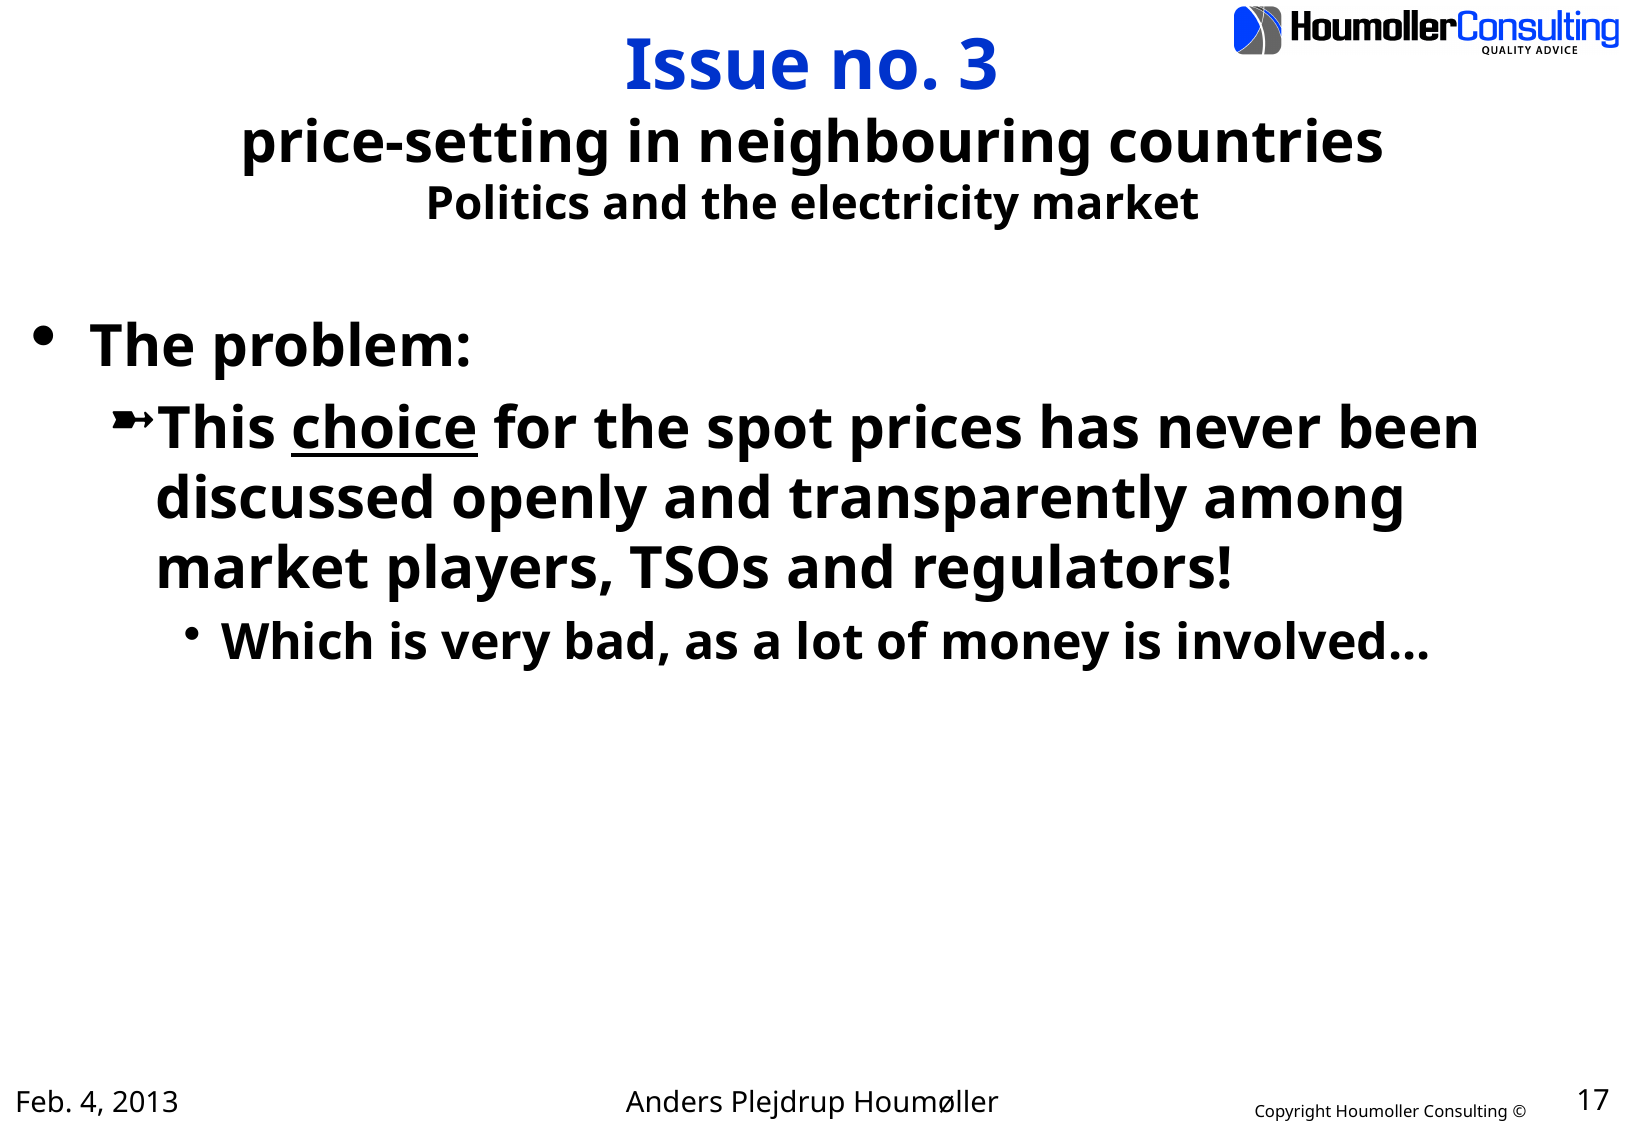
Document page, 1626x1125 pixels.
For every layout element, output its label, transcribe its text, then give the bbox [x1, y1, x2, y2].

slide_number 17 [1286, 1063, 1625, 1125]
title Issue no. 3 price-setting in neighbouring countries Politics and the electricity market [0, 0, 1625, 248]
footer Anders Plejdrup Houmøller [554, 1063, 1071, 1125]
list The problem: This choice for the spot prices has never been discussed openly and transparently among market players, TSOs and regulators! Which is very bad, as a lot of money is involved... [18, 300, 1607, 960]
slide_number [0, 1063, 339, 1125]
